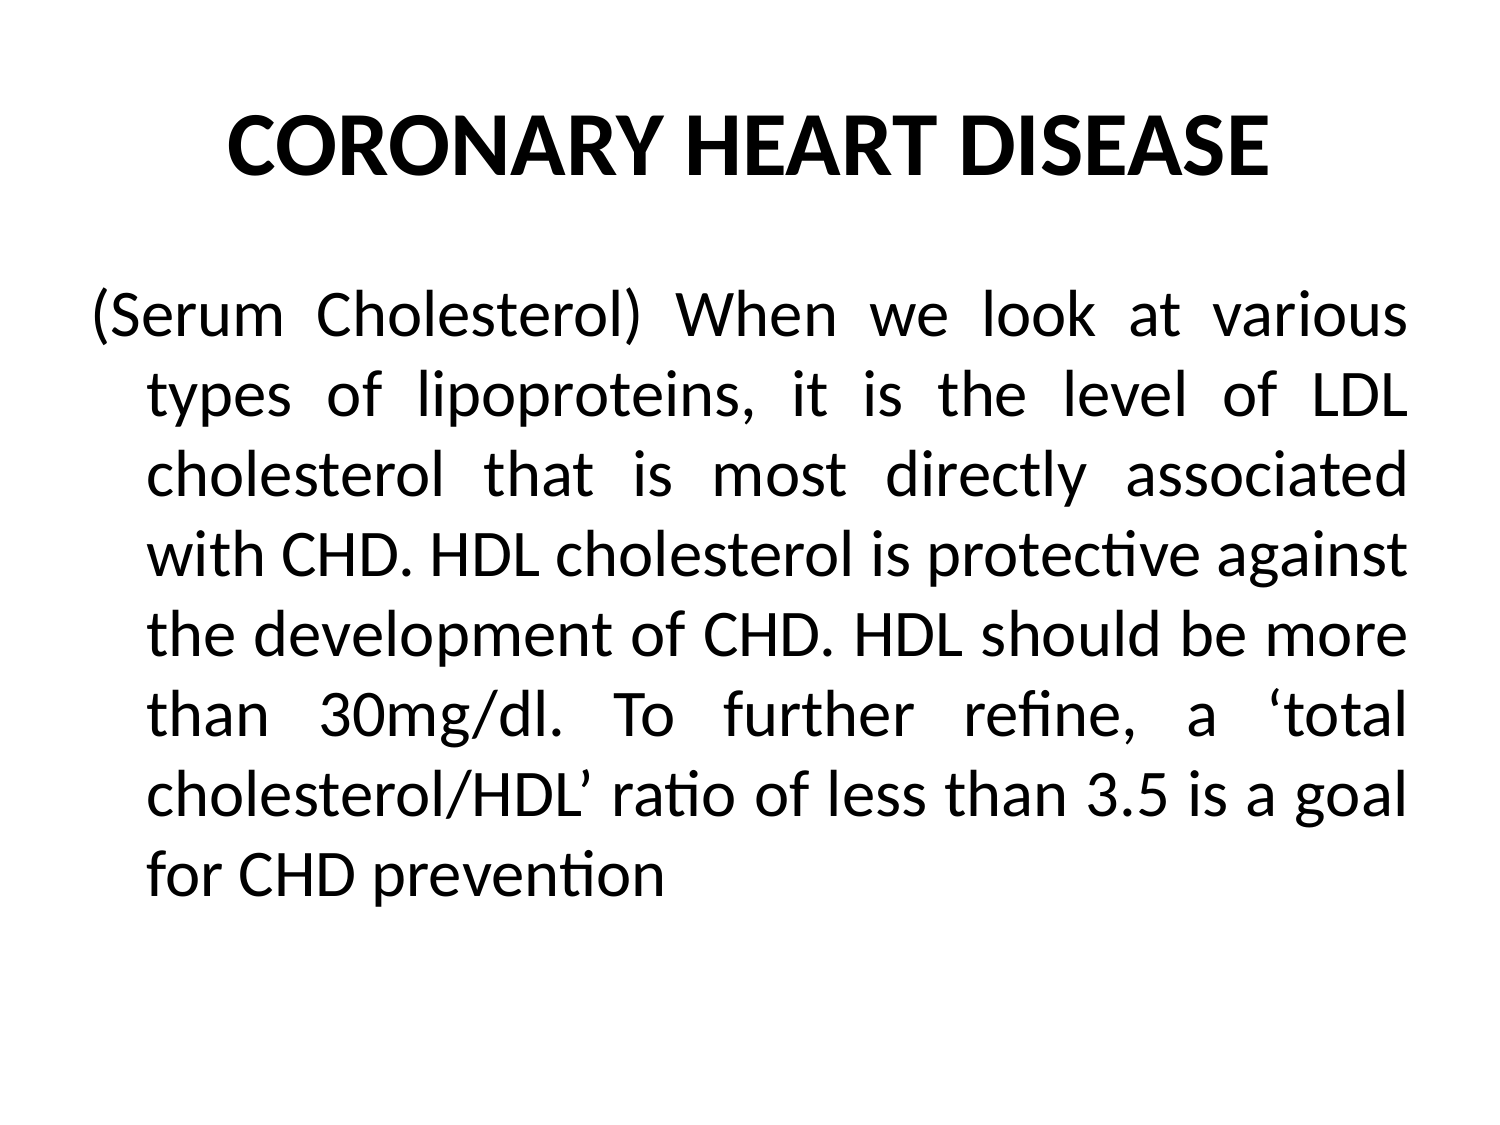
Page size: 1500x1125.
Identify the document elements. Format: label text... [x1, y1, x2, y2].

list (Serum Cholesterol) When we look at various types of lipoproteins, it is the level of LDL cholesterol that is most directly associated with CHD. HDL cholesterol is protective against the development of CHD. HDL should be more than 30mg/dl. To further refine, a ‘total cholesterol/HDL’ ratio of less than 3.5 is a goal for CHD prevention [75, 262, 1425, 1005]
title CORONARY HEART DISEASE [75, 45, 1425, 233]
